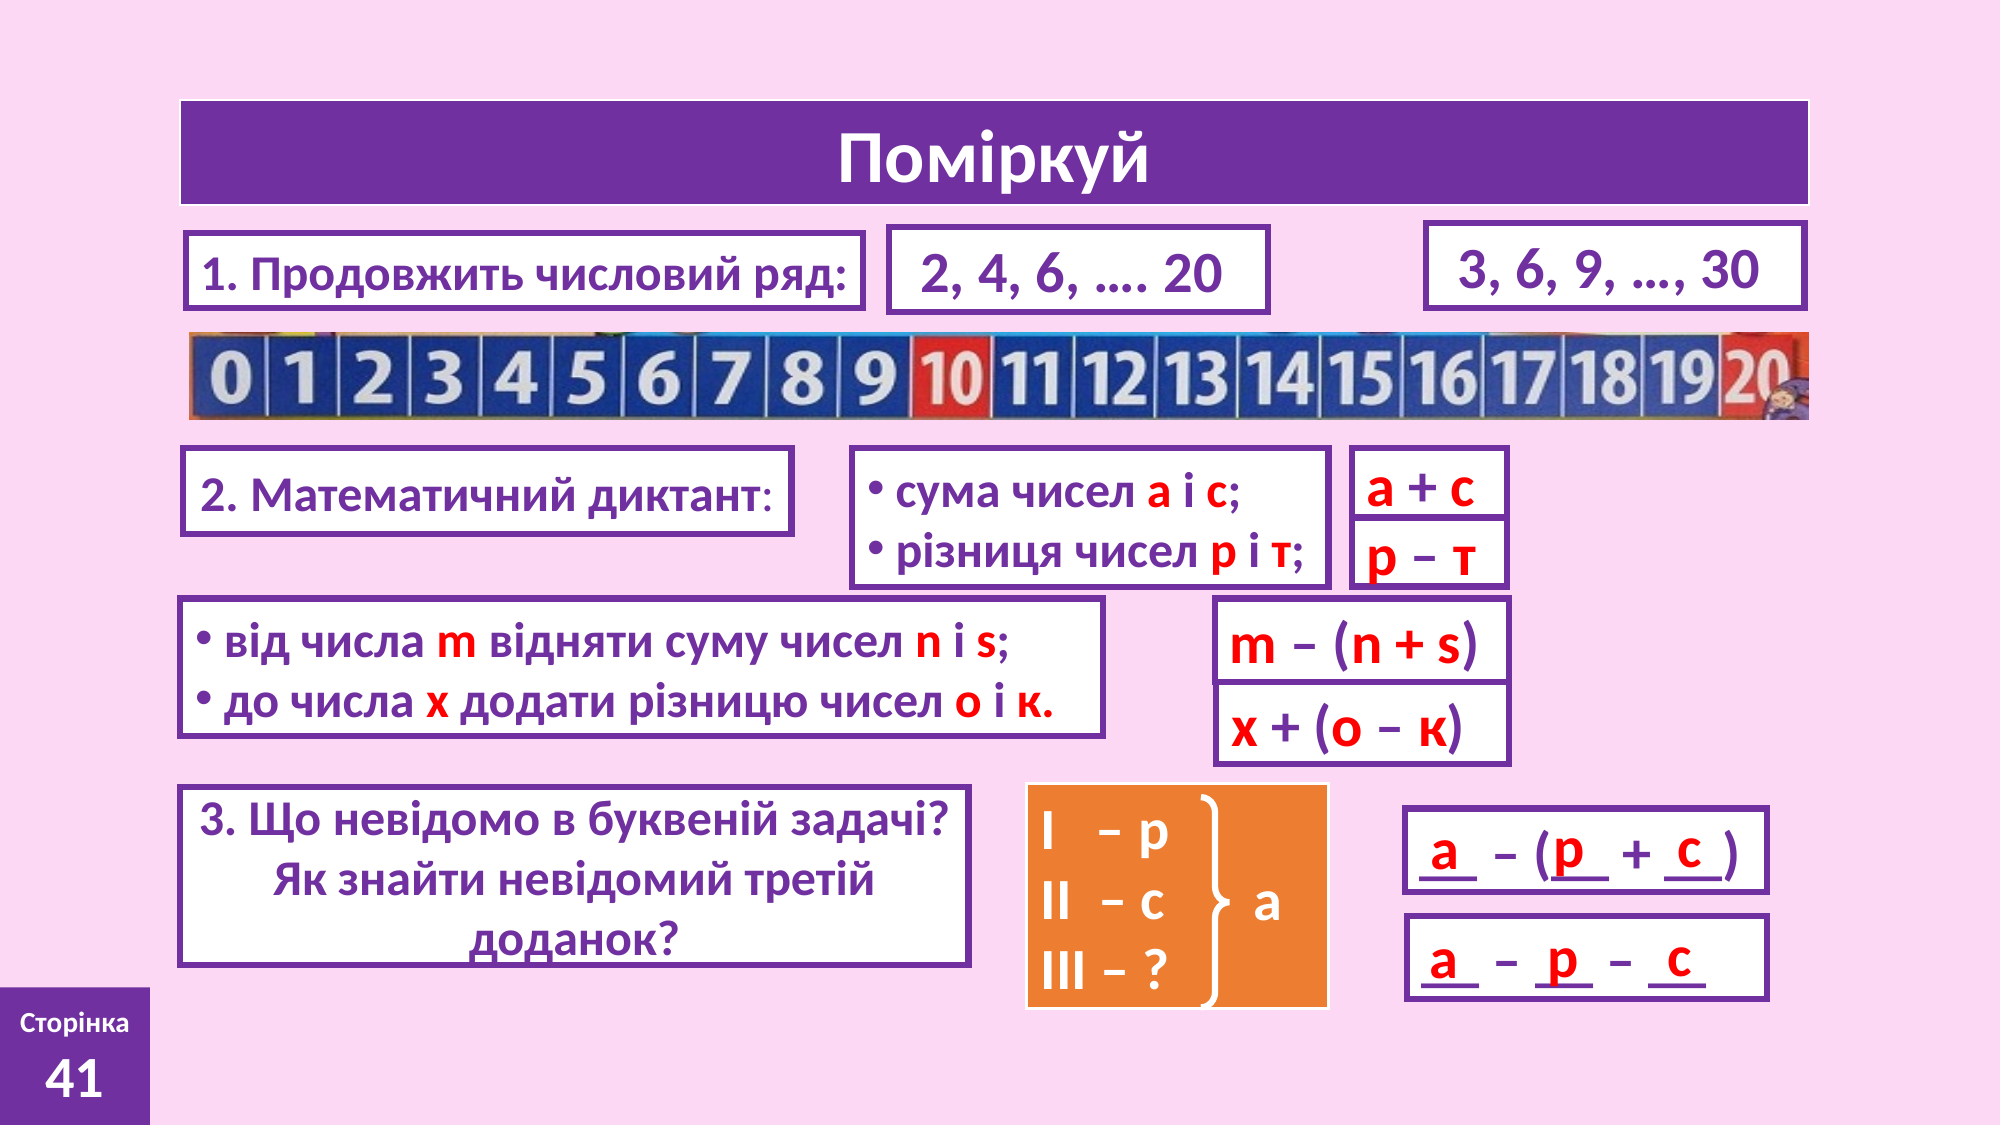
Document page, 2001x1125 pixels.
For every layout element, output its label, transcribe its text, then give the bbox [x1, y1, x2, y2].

text_box 3. Що невідомо в буквеній задачі? Як знайти невідомий третій доданок? [179, 786, 970, 966]
text_box Сторінка 41 [0, 986, 151, 1125]
text_box сума чисел а і с; різниця чисел р і т; [851, 447, 1329, 588]
text_box с [1662, 802, 1733, 887]
text_box а [1415, 803, 1476, 889]
text_box x + (о – к) [1215, 681, 1510, 765]
text_box а + с [1351, 447, 1508, 517]
text_box 3, 6, 9, …, 30 [1425, 222, 1806, 309]
text_box р [1532, 912, 1603, 997]
text_box від числа m відняти суму чисел n і s; до числа x додати різницю чисел о і к. [179, 598, 1104, 737]
text_box а [1238, 853, 1307, 941]
text_box І – р ІІ – с ІІІ – ? [1025, 782, 1330, 1010]
text_box [1200, 796, 1230, 1008]
picture [189, 332, 1809, 420]
text_box __ – __ – __ [1406, 915, 1768, 1000]
text_box m – (n + s) [1214, 598, 1510, 683]
text_box р – т [1351, 517, 1508, 588]
text_box а [1414, 913, 1475, 998]
text_box 2, 4, 6, …. 20 [888, 226, 1269, 313]
text_box р [1538, 802, 1609, 887]
text_box 2. Математичний диктант: [182, 447, 793, 535]
text_box Поміркуй [179, 99, 1810, 206]
text_box 1. Продовжить числовий ряд: [185, 232, 864, 309]
text_box с [1651, 911, 1723, 996]
text_box __ – (__ + __) [1404, 807, 1768, 893]
